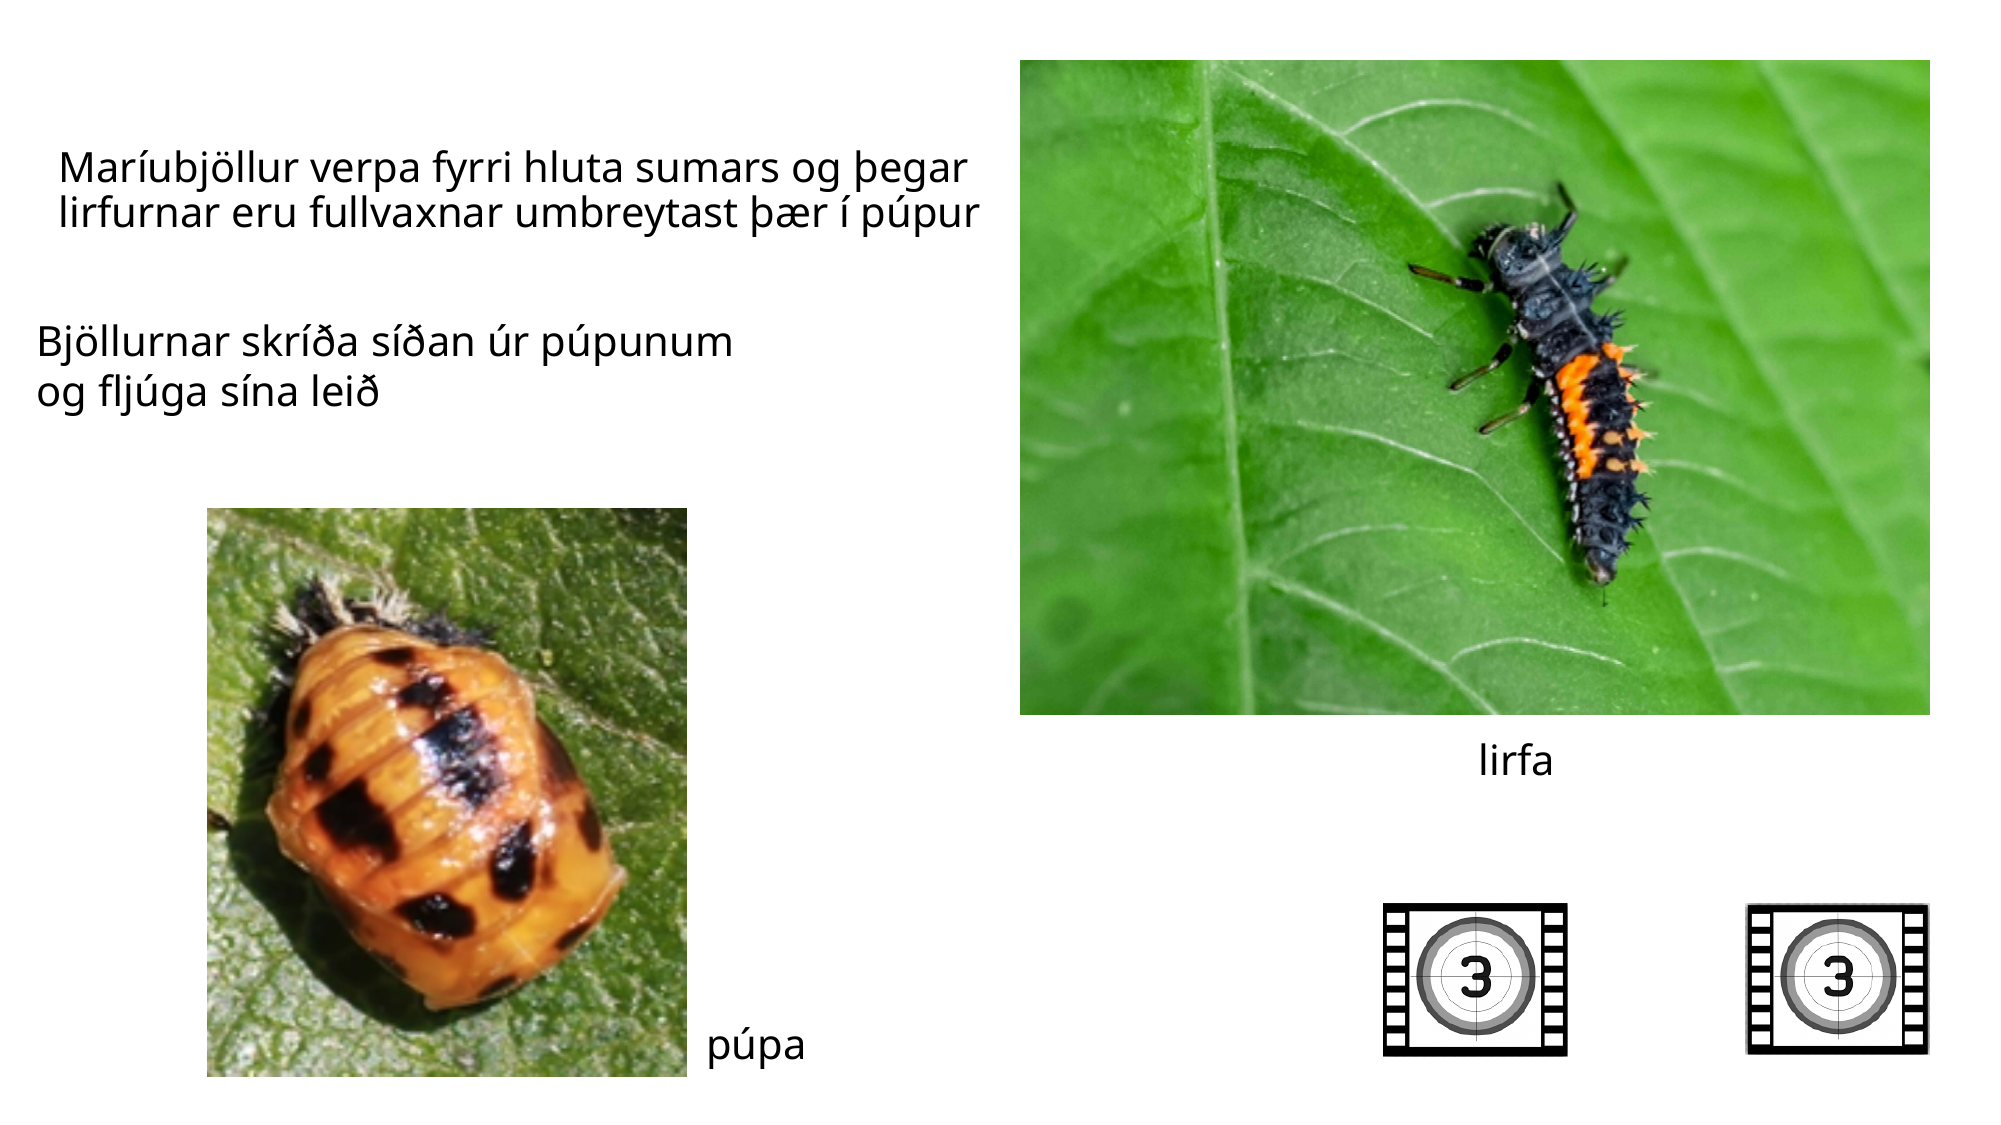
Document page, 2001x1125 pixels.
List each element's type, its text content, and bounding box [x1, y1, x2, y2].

title Maríubjöllur verpa fyrri hluta sumars og þegar lirfurnar eru fullvaxnar umbreytast þær í púpur [43, 102, 1014, 376]
text_box lirfa [1464, 726, 1571, 792]
picture [1020, 60, 1930, 715]
text_box púpa [691, 1010, 822, 1076]
picture [1383, 903, 1568, 1057]
picture [207, 508, 687, 1077]
picture [1745, 903, 1930, 1055]
text_box Bjöllurnar skríða síðan úr púpunum og fljúga sína leið [21, 307, 761, 467]
